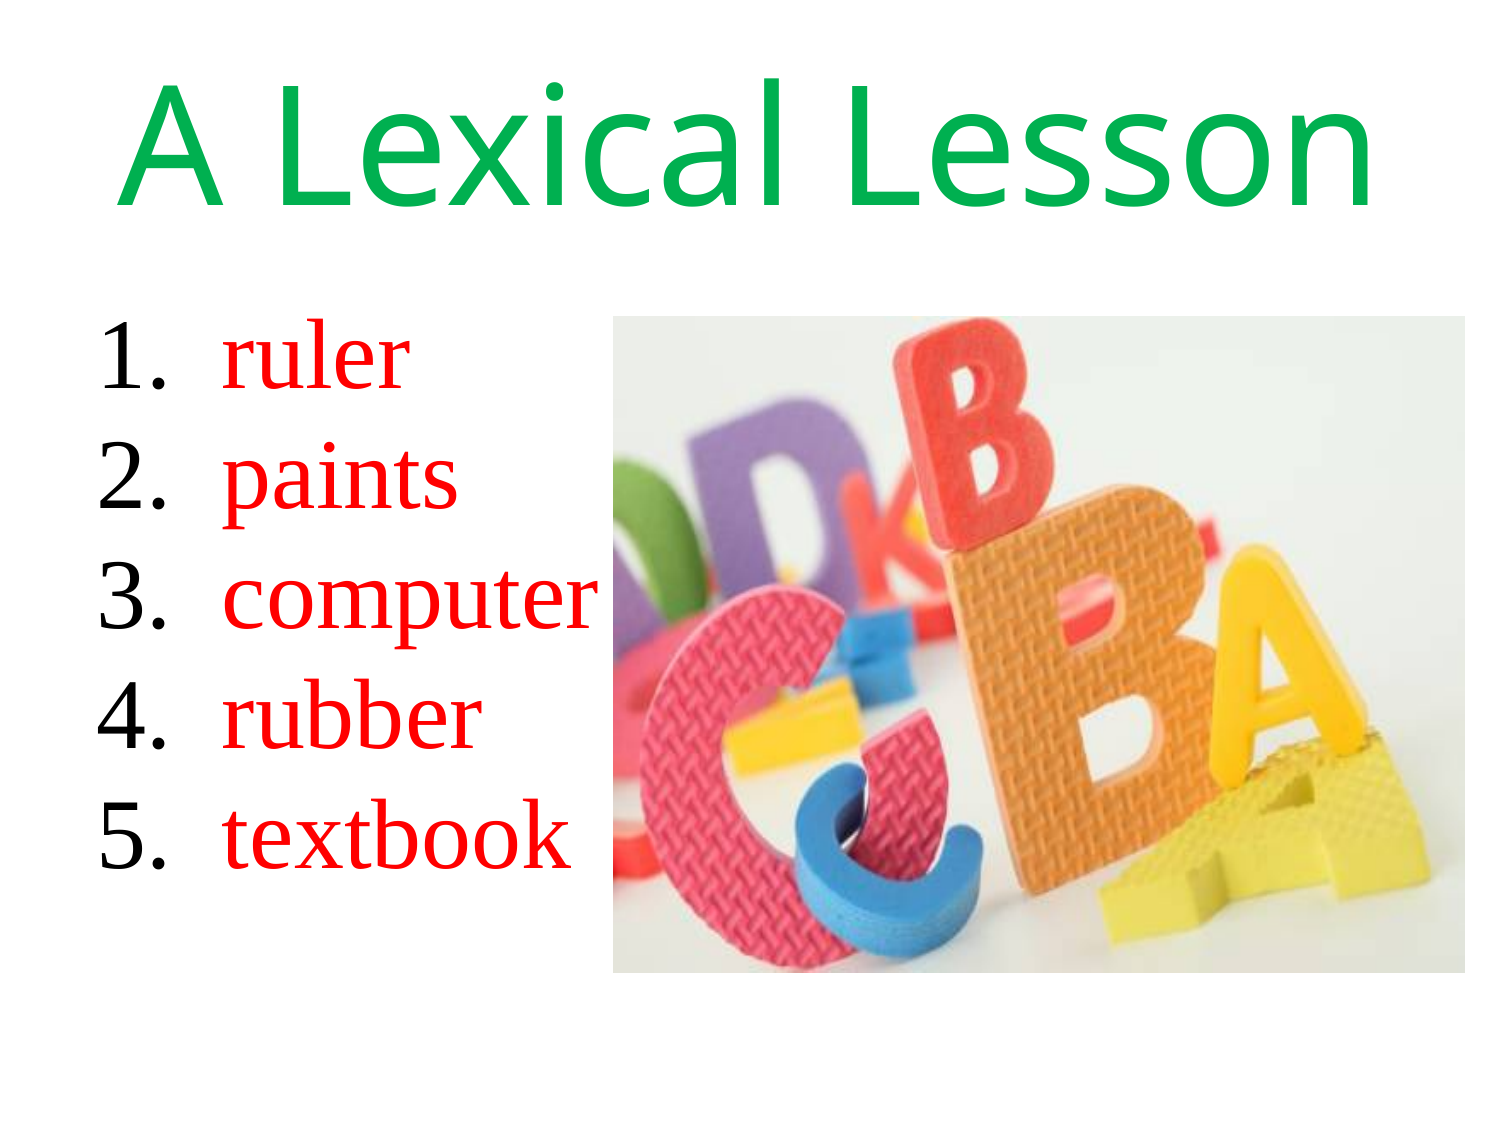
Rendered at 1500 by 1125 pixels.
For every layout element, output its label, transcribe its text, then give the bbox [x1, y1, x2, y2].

picture [612, 315, 1466, 974]
title A Lexical Lesson [75, 45, 1425, 233]
text_box 1. ruler 2. paints 3. computer 4. rubber 5. textbook [82, 281, 1125, 896]
